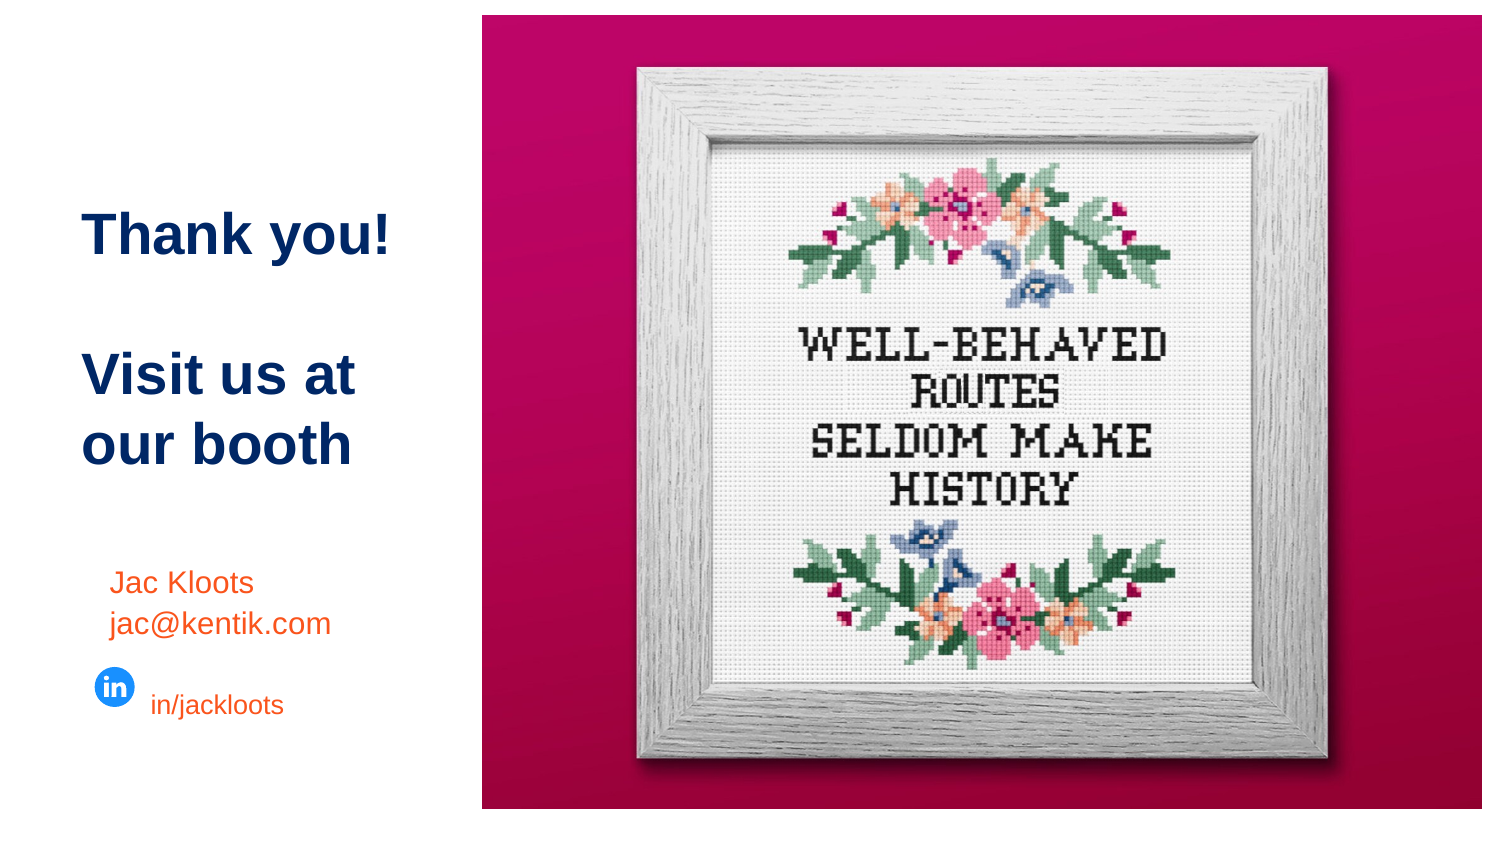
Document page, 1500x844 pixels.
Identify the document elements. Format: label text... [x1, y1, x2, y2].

text_box [94, 666, 135, 707]
title Thank you! Visit us at our booth [66, 181, 460, 498]
text_box in/jackloots [135, 601, 814, 832]
subtitle Jac Kloots jac@kentik.com [94, 546, 476, 655]
picture [481, 14, 1482, 810]
